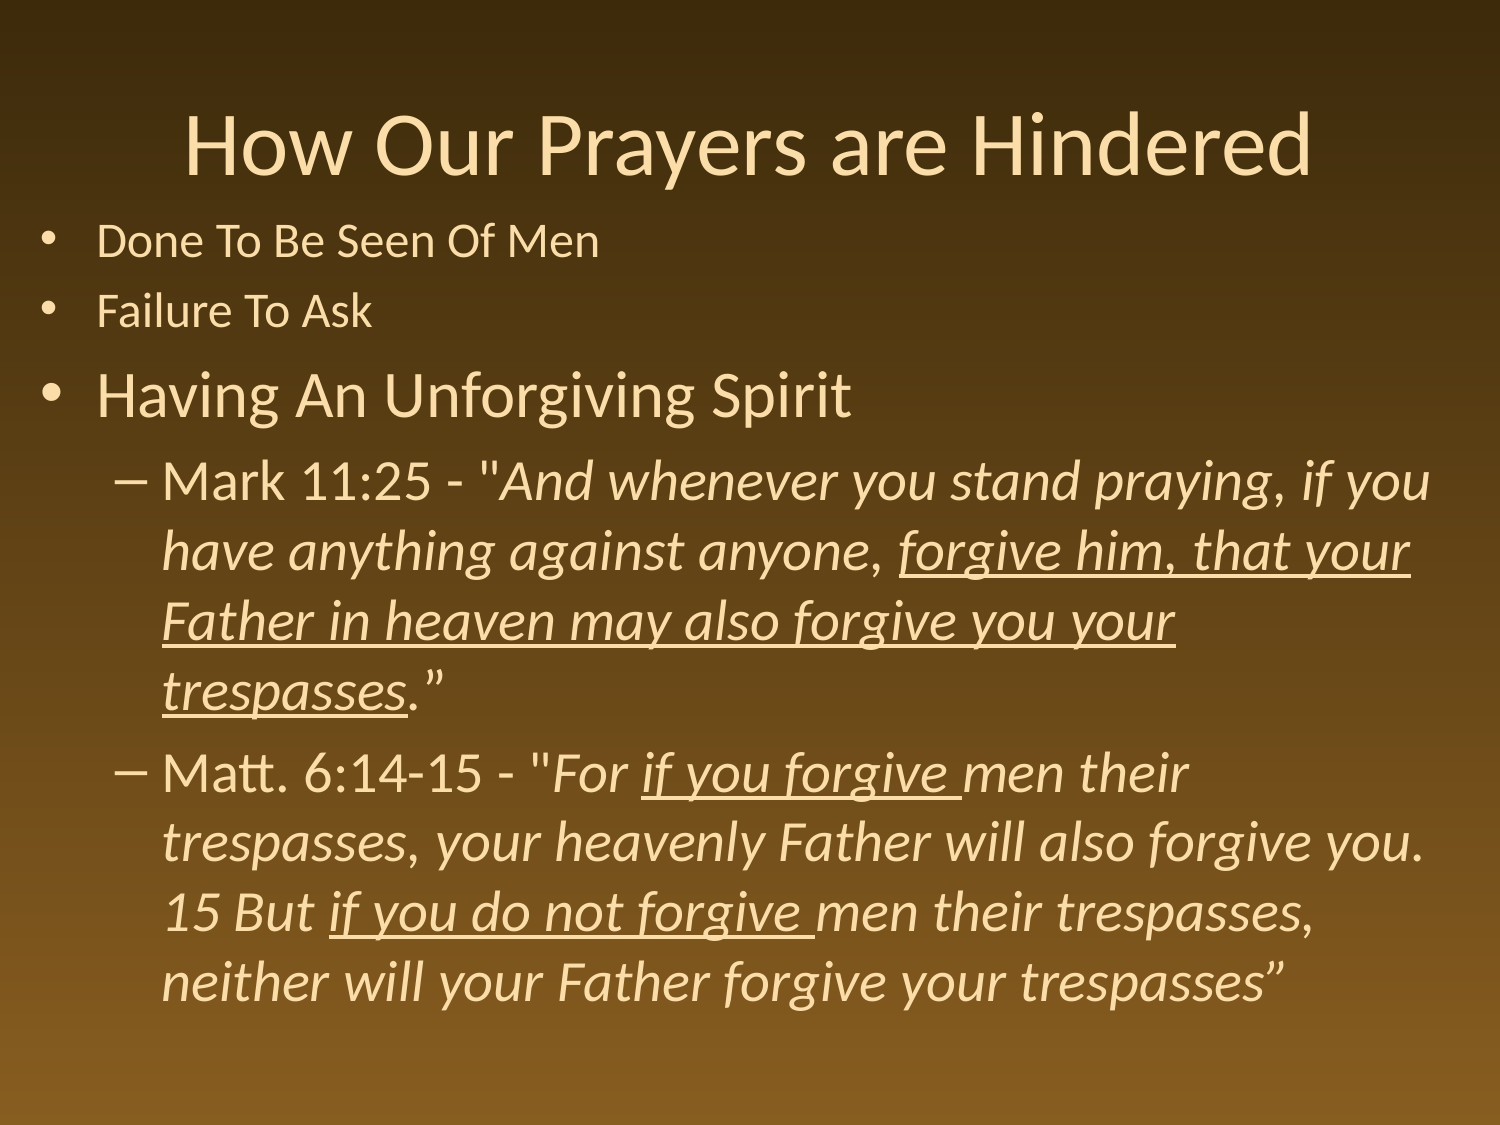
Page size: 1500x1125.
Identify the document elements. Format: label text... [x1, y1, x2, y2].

title How Our Prayers are Hindered [75, 45, 1425, 200]
list Done To Be Seen Of Men Failure To Ask Having An Unforgiving Spirit Mark 11:25 - "And whenever you stand praying, if you have anything against anyone, forgive him, that your Father in heaven may also forgive you your trespasses.” Matt. 6:14-15 - "For if you forgive men their trespasses, your heavenly Father will also forgive you. 15 But if you do not forgive men their trespasses, neither will your Father forgive your trespasses” [24, 200, 1475, 1100]
